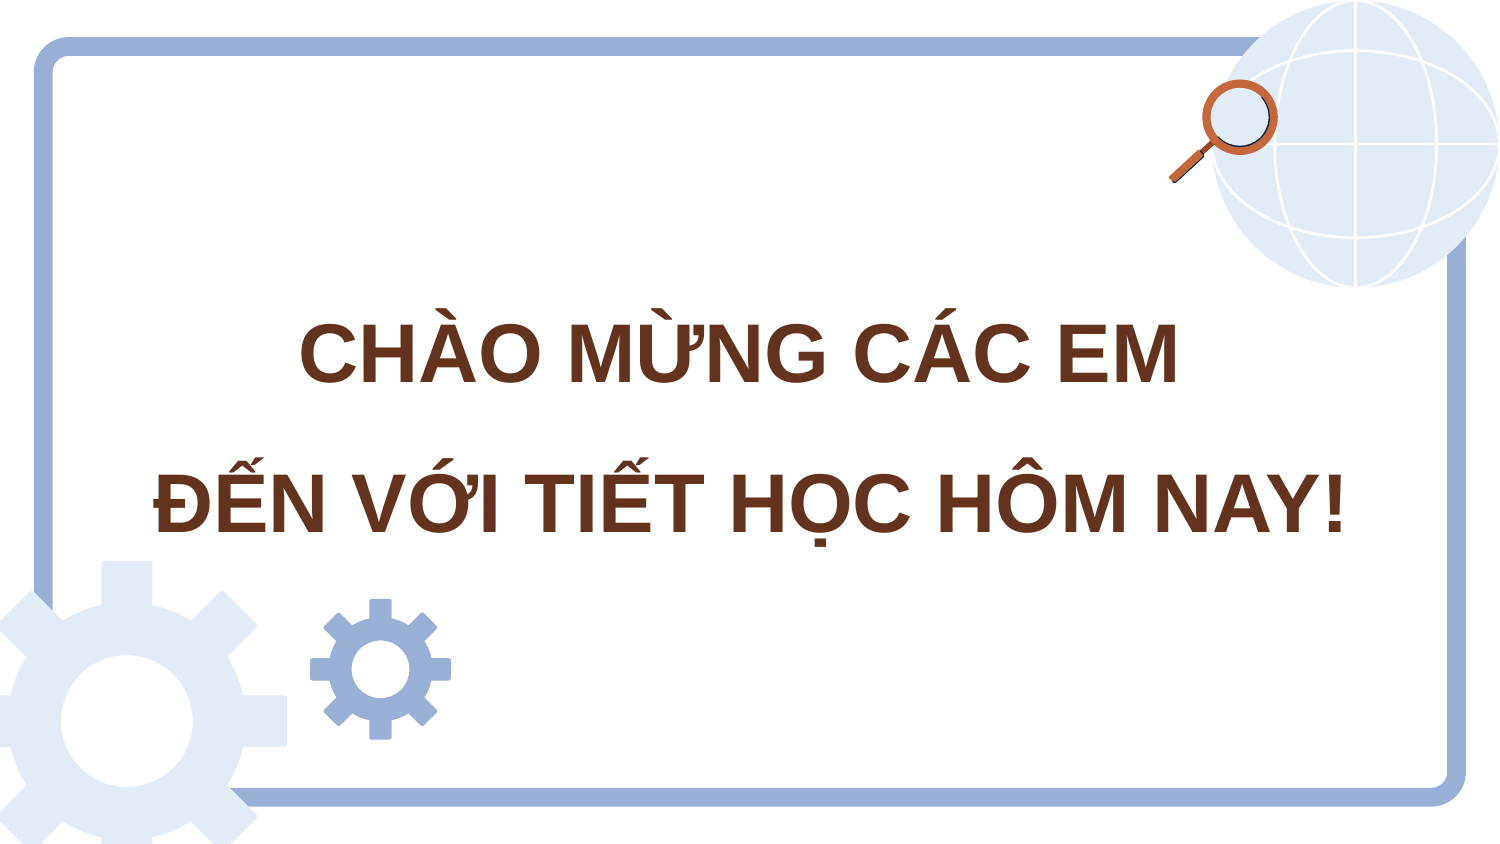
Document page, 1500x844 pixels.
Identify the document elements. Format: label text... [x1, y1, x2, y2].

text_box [0, 560, 288, 844]
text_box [309, 598, 452, 740]
title CHÀO MỪNG CÁC EM ĐẾN VỚI TIẾT HỌC HÔM NAY! [48, 267, 1455, 531]
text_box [1168, 0, 1500, 289]
